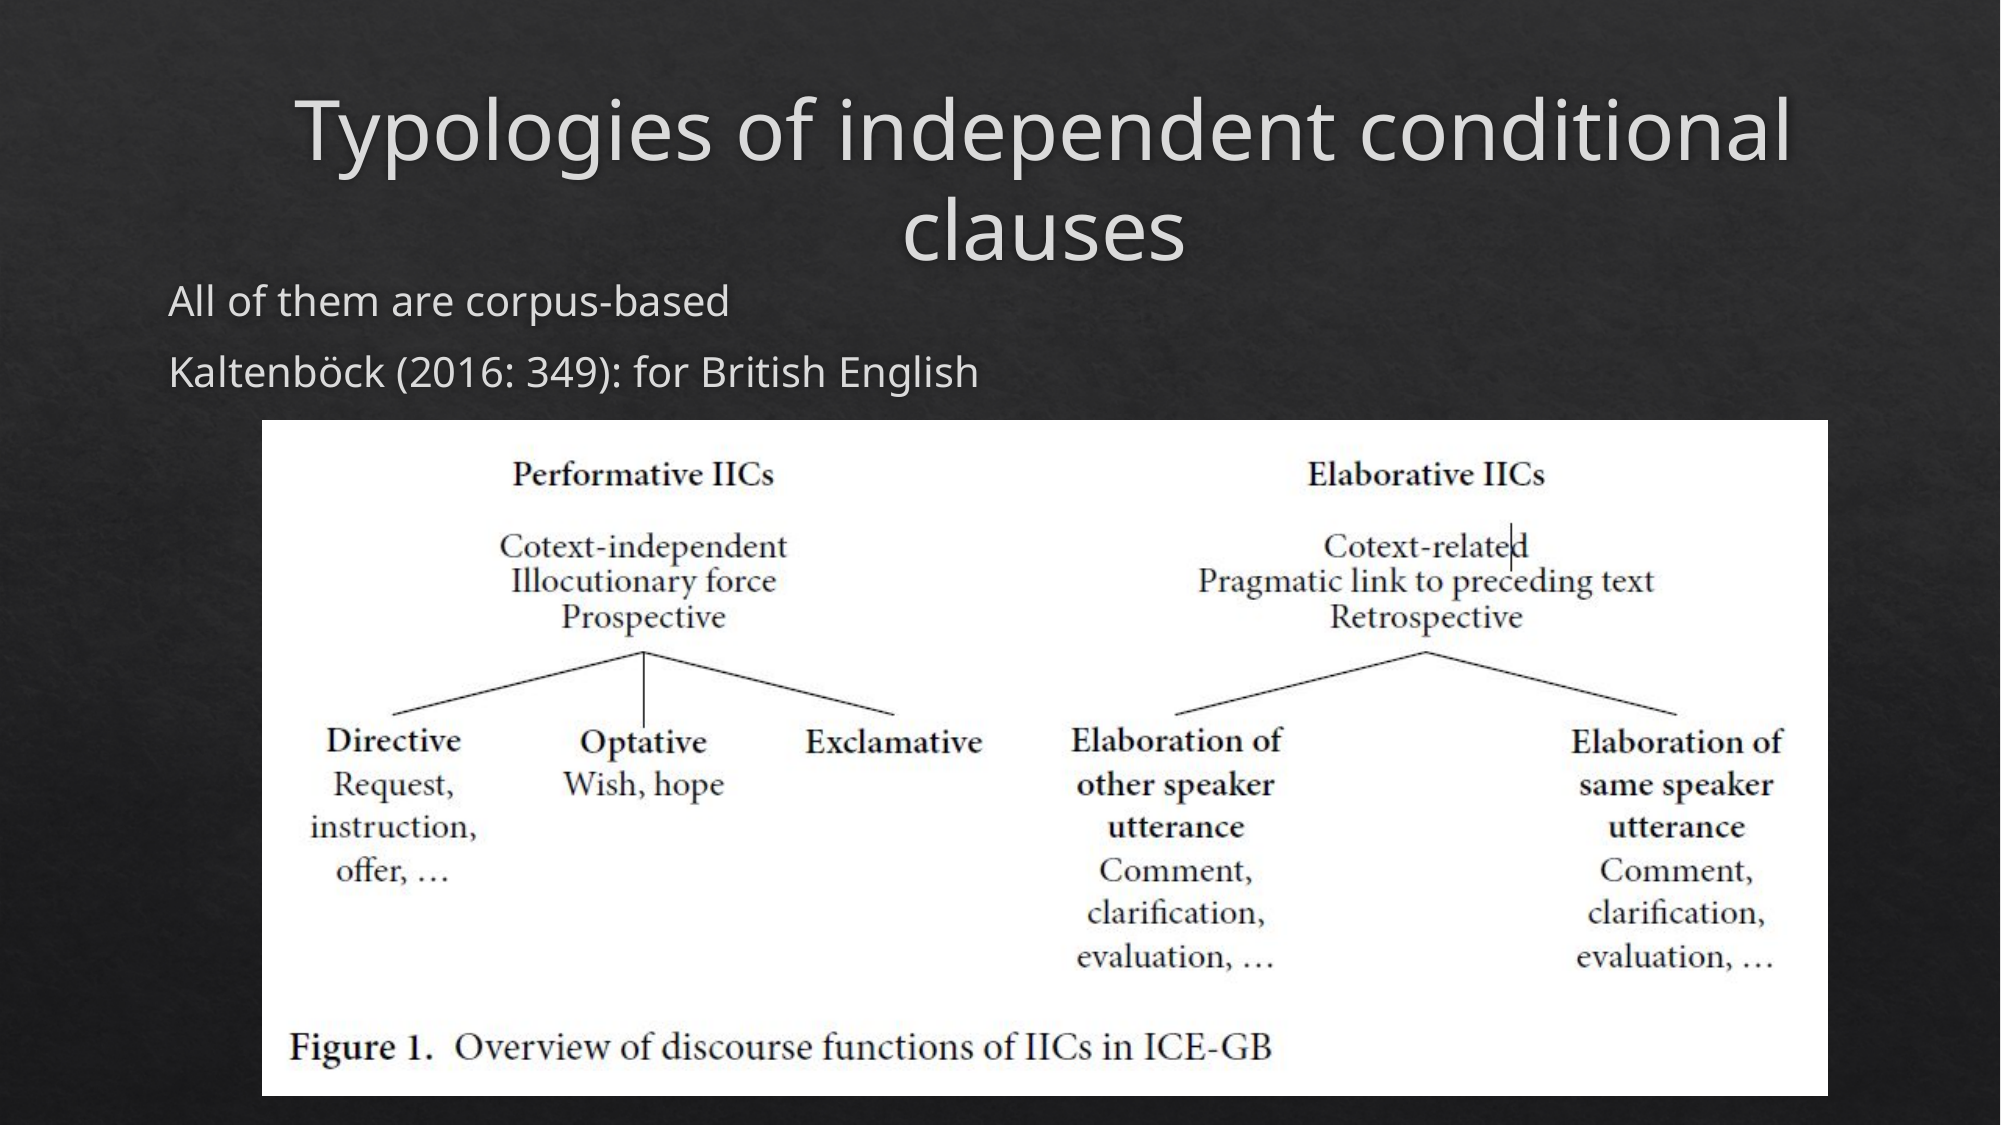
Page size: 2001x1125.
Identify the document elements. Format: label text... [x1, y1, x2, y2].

title Typologies of independent conditional clauses [141, 53, 1949, 300]
picture [261, 419, 1828, 1096]
list All of them are corpus-based Kaltenböck (2016: 349): for British English [153, 267, 1916, 1065]
